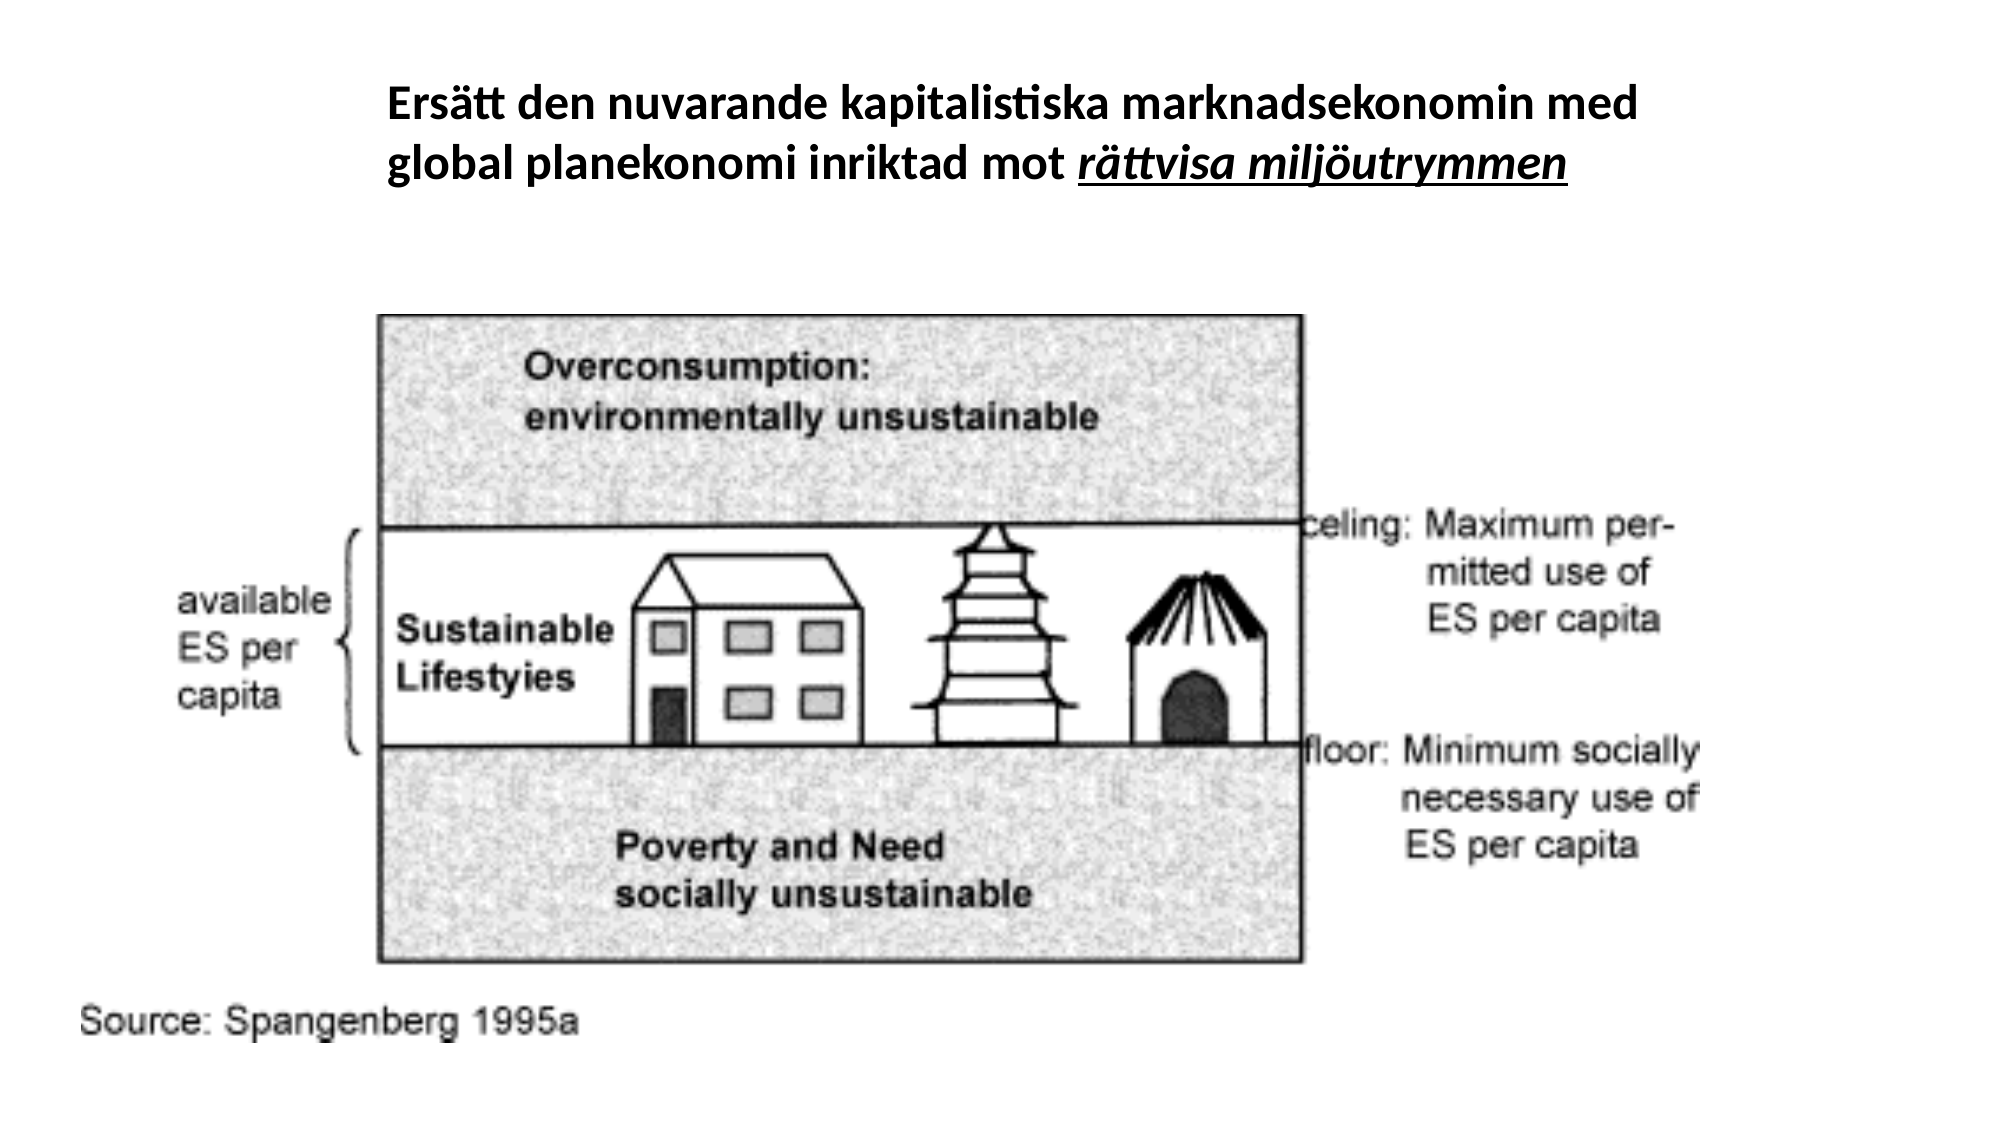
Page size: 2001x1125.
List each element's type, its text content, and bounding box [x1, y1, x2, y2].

text_box Ersätt den nuvarande kapitalistiska marknadsekonomin med global planekonomi inriktad mot rättvisa miljöutrymmen [372, 62, 1776, 198]
picture [81, 314, 1700, 1043]
